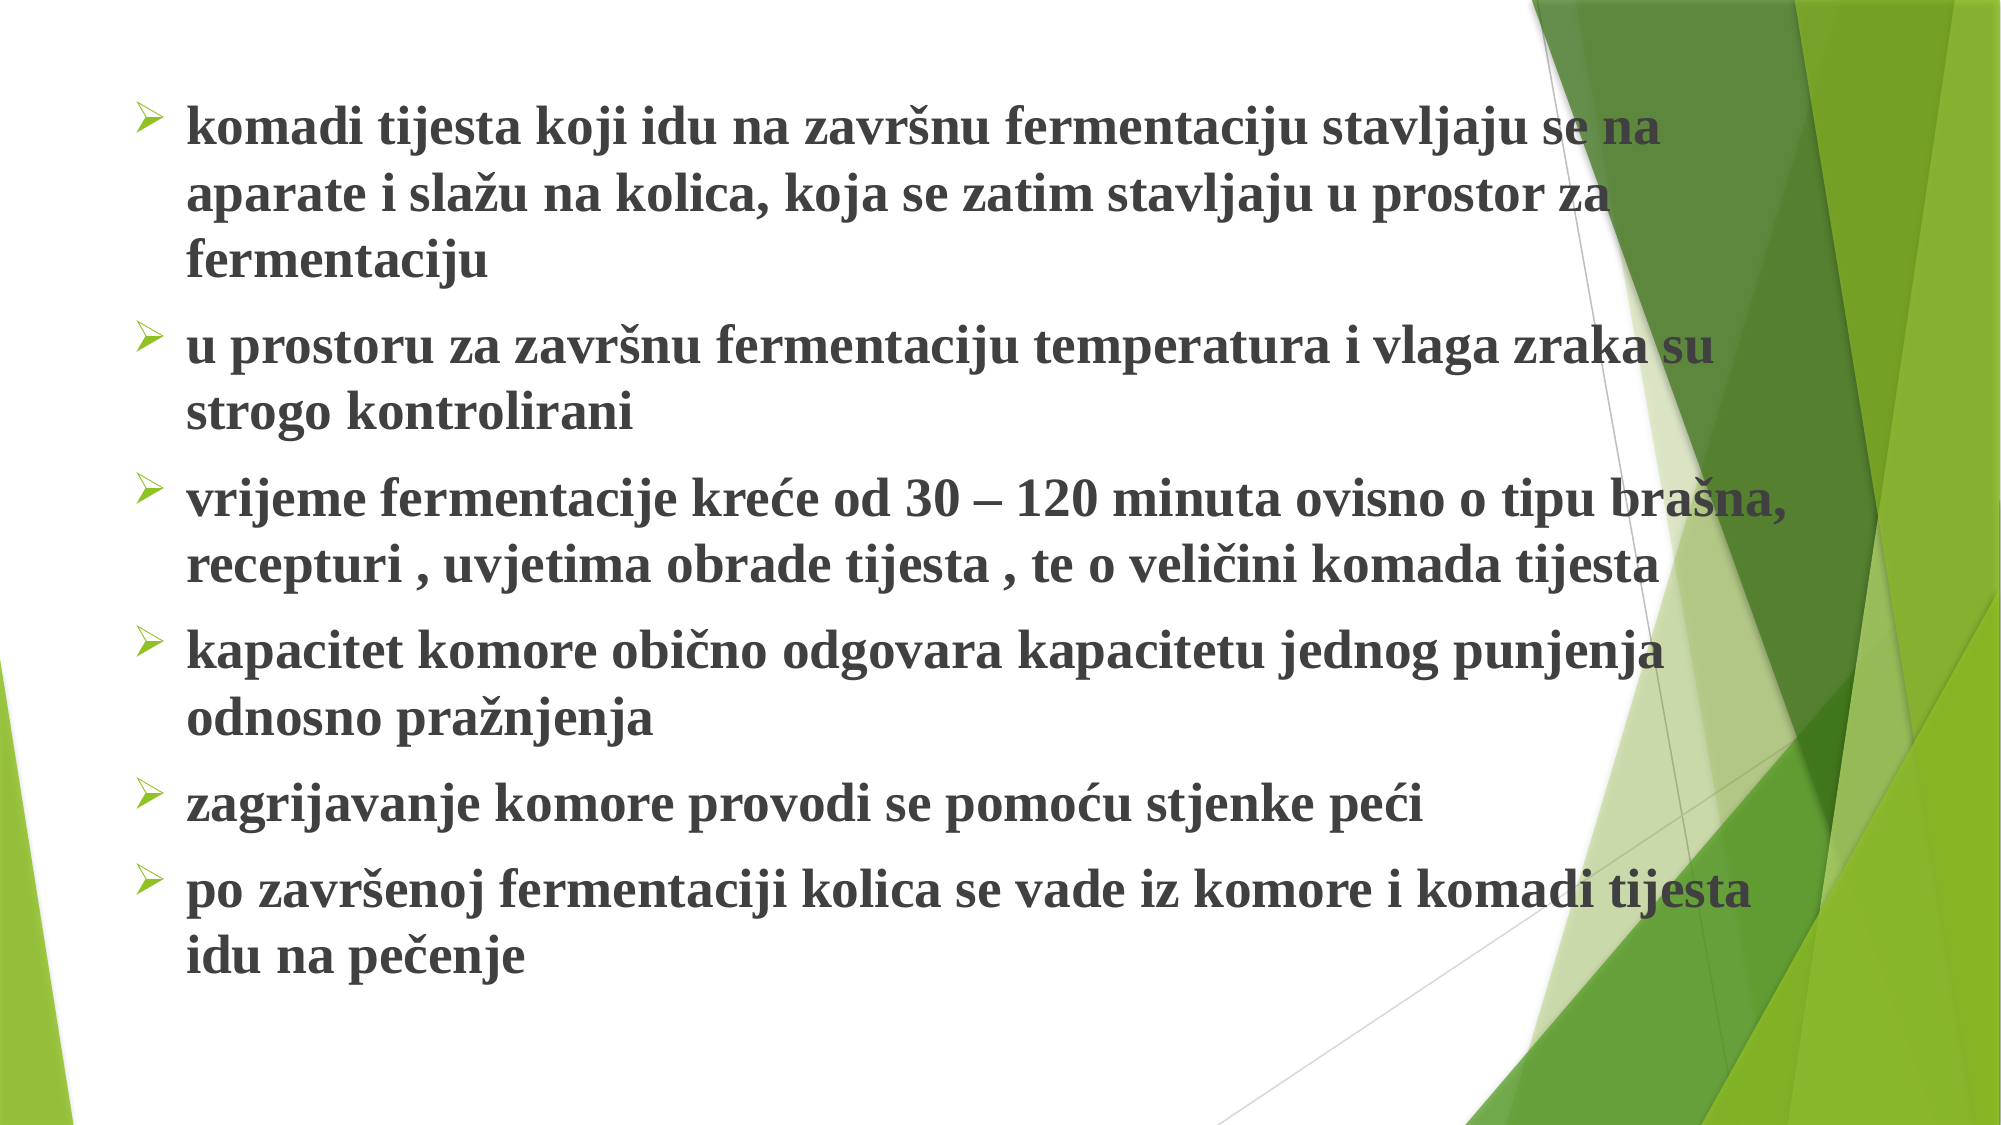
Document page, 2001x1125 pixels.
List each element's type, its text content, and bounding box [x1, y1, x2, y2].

list komadi tijesta koji idu na završnu fermentaciju stavljaju se na aparate i slažu na kolica, koja se zatim stavljaju u prostor za fermentaciju u prostoru za završnu fermentaciju temperatura i vlaga zraka su strogo kontrolirani vrijeme fermentacije kreće od 30 – 120 minuta ovisno o tipu brašna, recepturi , uvjetima obrade tijesta , te o veličini komada tijesta kapacitet komore obično odgovara kapacitetu jednog punjenja odnosno pražnjenja zagrijavanje komore provodi se pomoću stjenke peći po završenoj fermentaciji kolica se vade iz komore i komadi tijesta idu na pečenje [117, 82, 1815, 1027]
